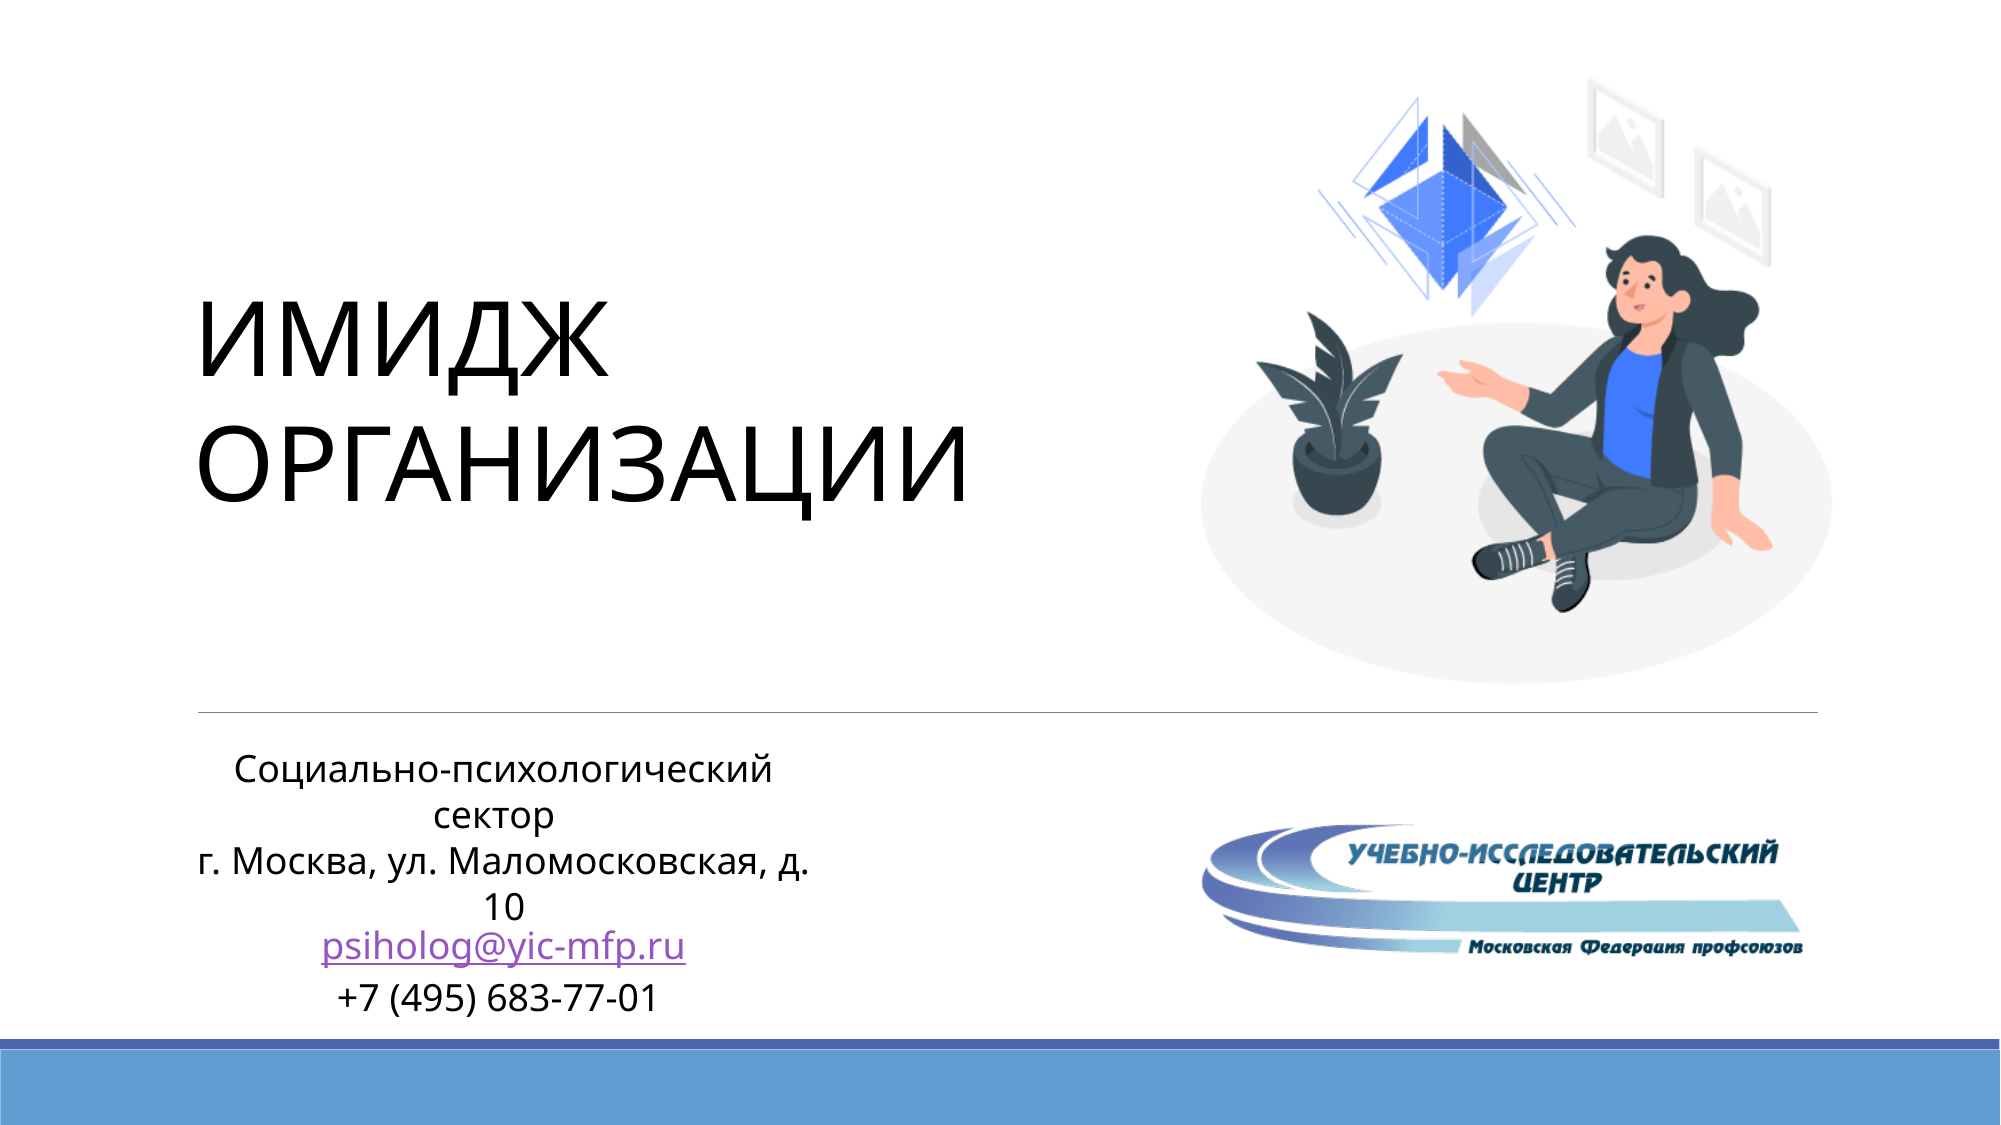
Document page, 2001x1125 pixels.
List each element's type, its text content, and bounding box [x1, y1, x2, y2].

picture [1181, 33, 1860, 712]
picture [1181, 783, 1831, 1001]
text_box Имидж организации [179, 264, 1178, 530]
text_box Социально-психологический сектор г. Москва, ул. Маломосковская, д. 10 psiholog@yic-mfp.ru +7 (495) 683-77-01 [179, 738, 829, 1025]
